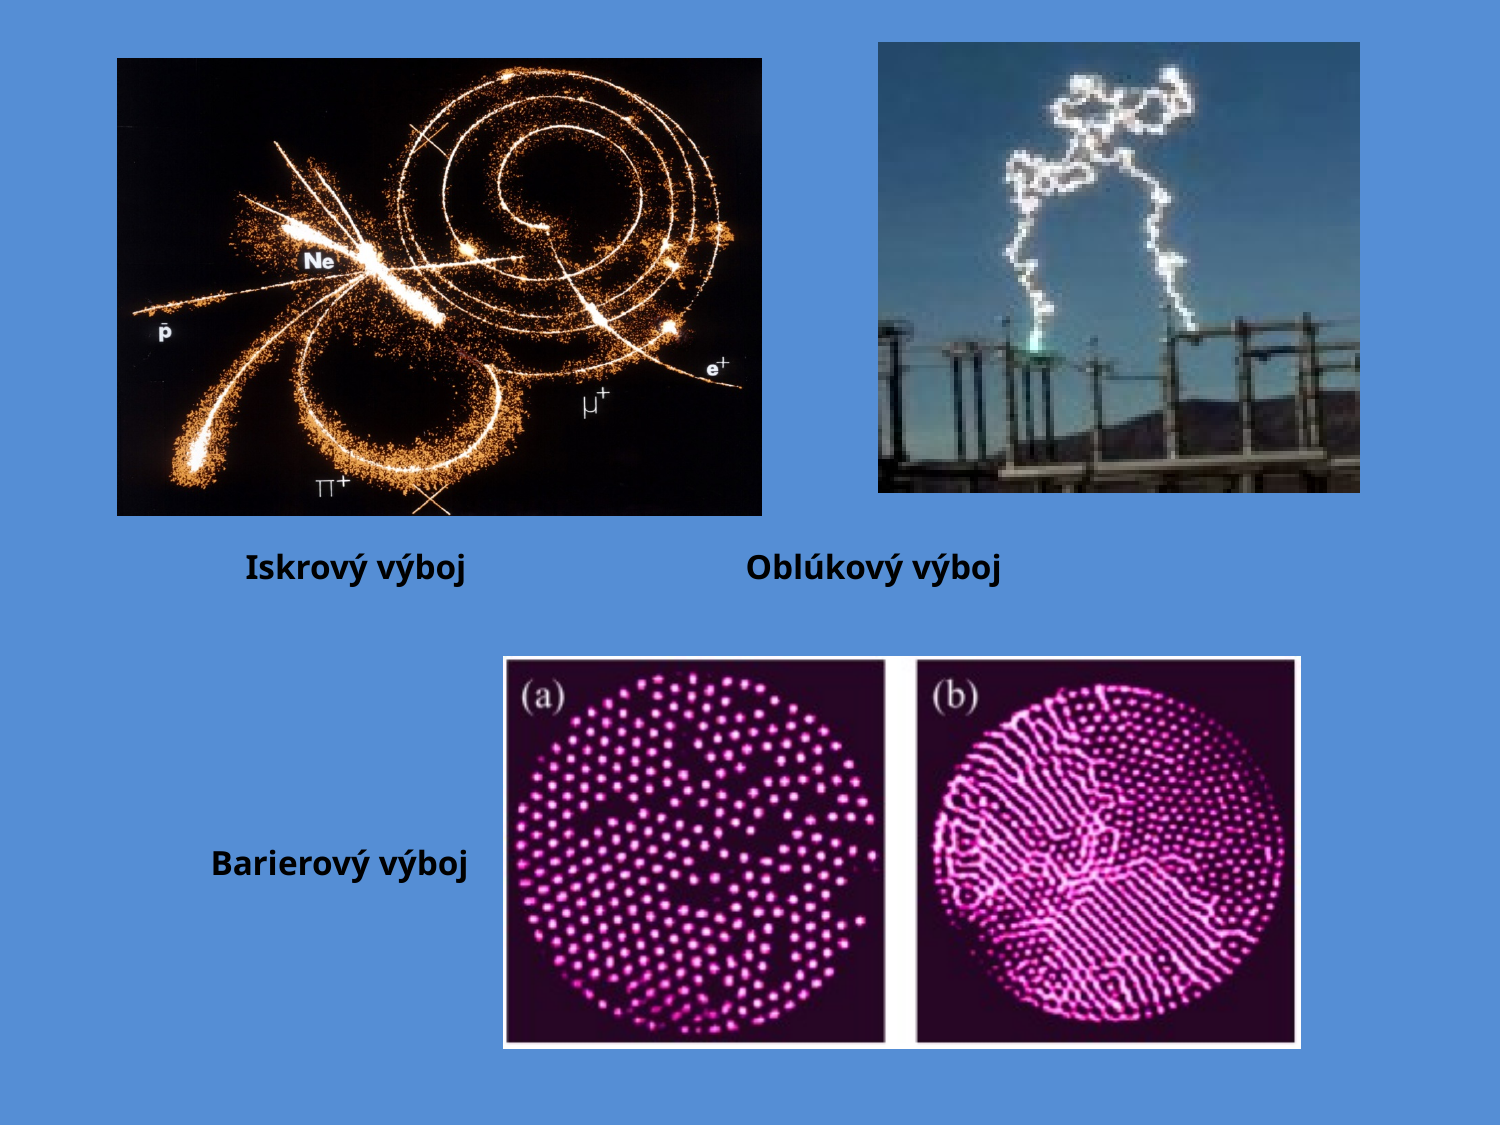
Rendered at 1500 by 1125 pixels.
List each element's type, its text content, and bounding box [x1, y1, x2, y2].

picture [503, 655, 1301, 1049]
picture [878, 42, 1360, 493]
picture [116, 58, 762, 516]
title Barierový výboj [70, 796, 498, 890]
list Iskrový výboj Oblúkový výboj [46, 539, 1442, 622]
